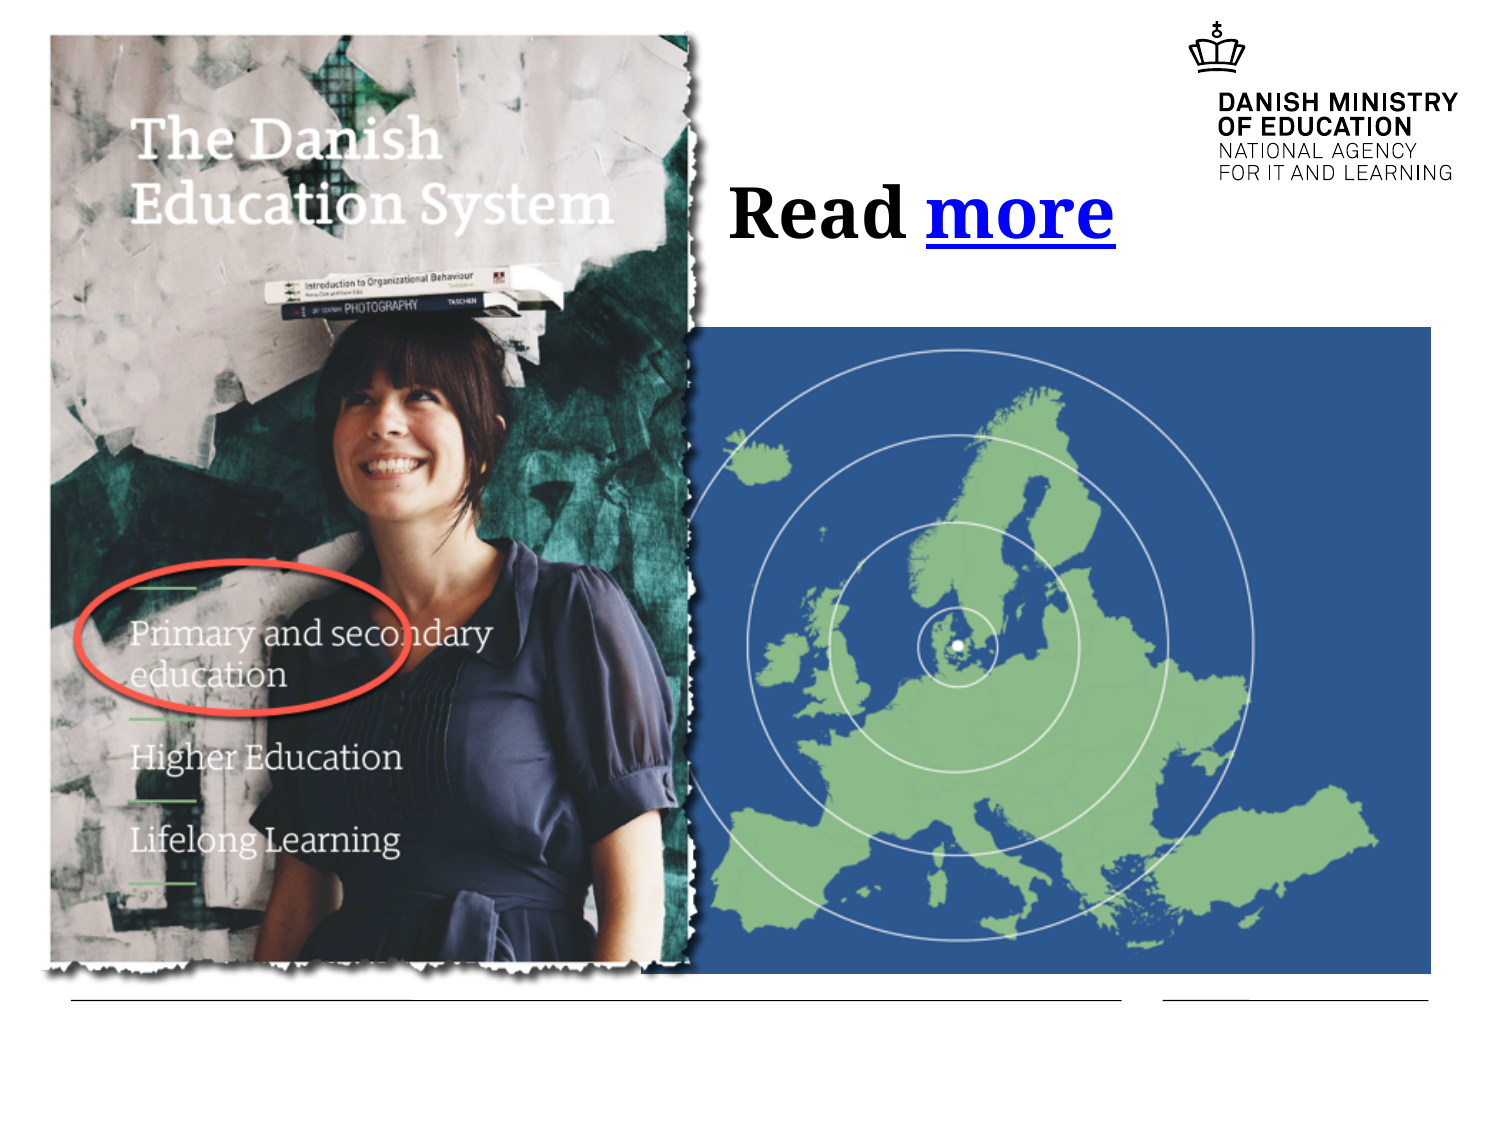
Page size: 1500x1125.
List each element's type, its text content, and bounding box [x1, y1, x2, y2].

picture [40, 30, 1431, 990]
title Read more [716, 84, 1153, 273]
